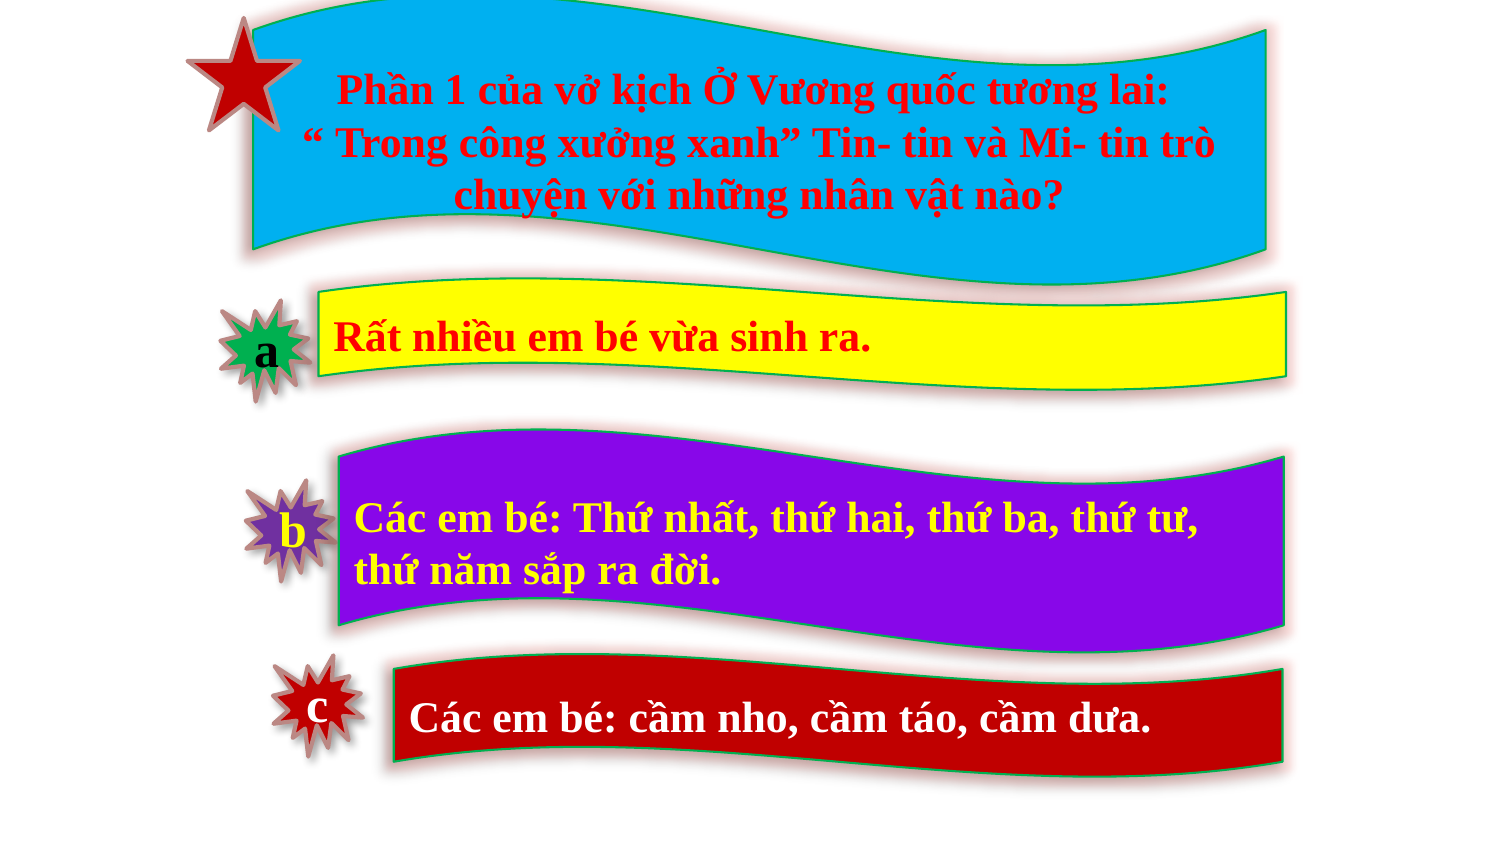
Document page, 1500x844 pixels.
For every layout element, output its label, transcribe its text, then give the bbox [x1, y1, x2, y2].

text_box Các em bé: cầm nho, cầm táo, cầm dưa. [391, 651, 1285, 779]
text_box Phần 1 của vở kịch Ở Vương quốc tương lai: “ Trong công xưởng xanh” Tin- tin và Mi- tin trò chuyện với những nhân vật nào? [251, 0, 1268, 287]
text_box b [243, 478, 319, 584]
text_box a [218, 298, 299, 404]
text_box [185, 15, 302, 133]
text_box Các em bé: Thứ nhất, thứ hai, thứ ba, thứ tư, thứ năm sắp ra đời. [336, 427, 1286, 655]
text_box Rất nhiều em bé vừa sinh ra. [316, 276, 1289, 392]
text_box c [270, 653, 365, 759]
